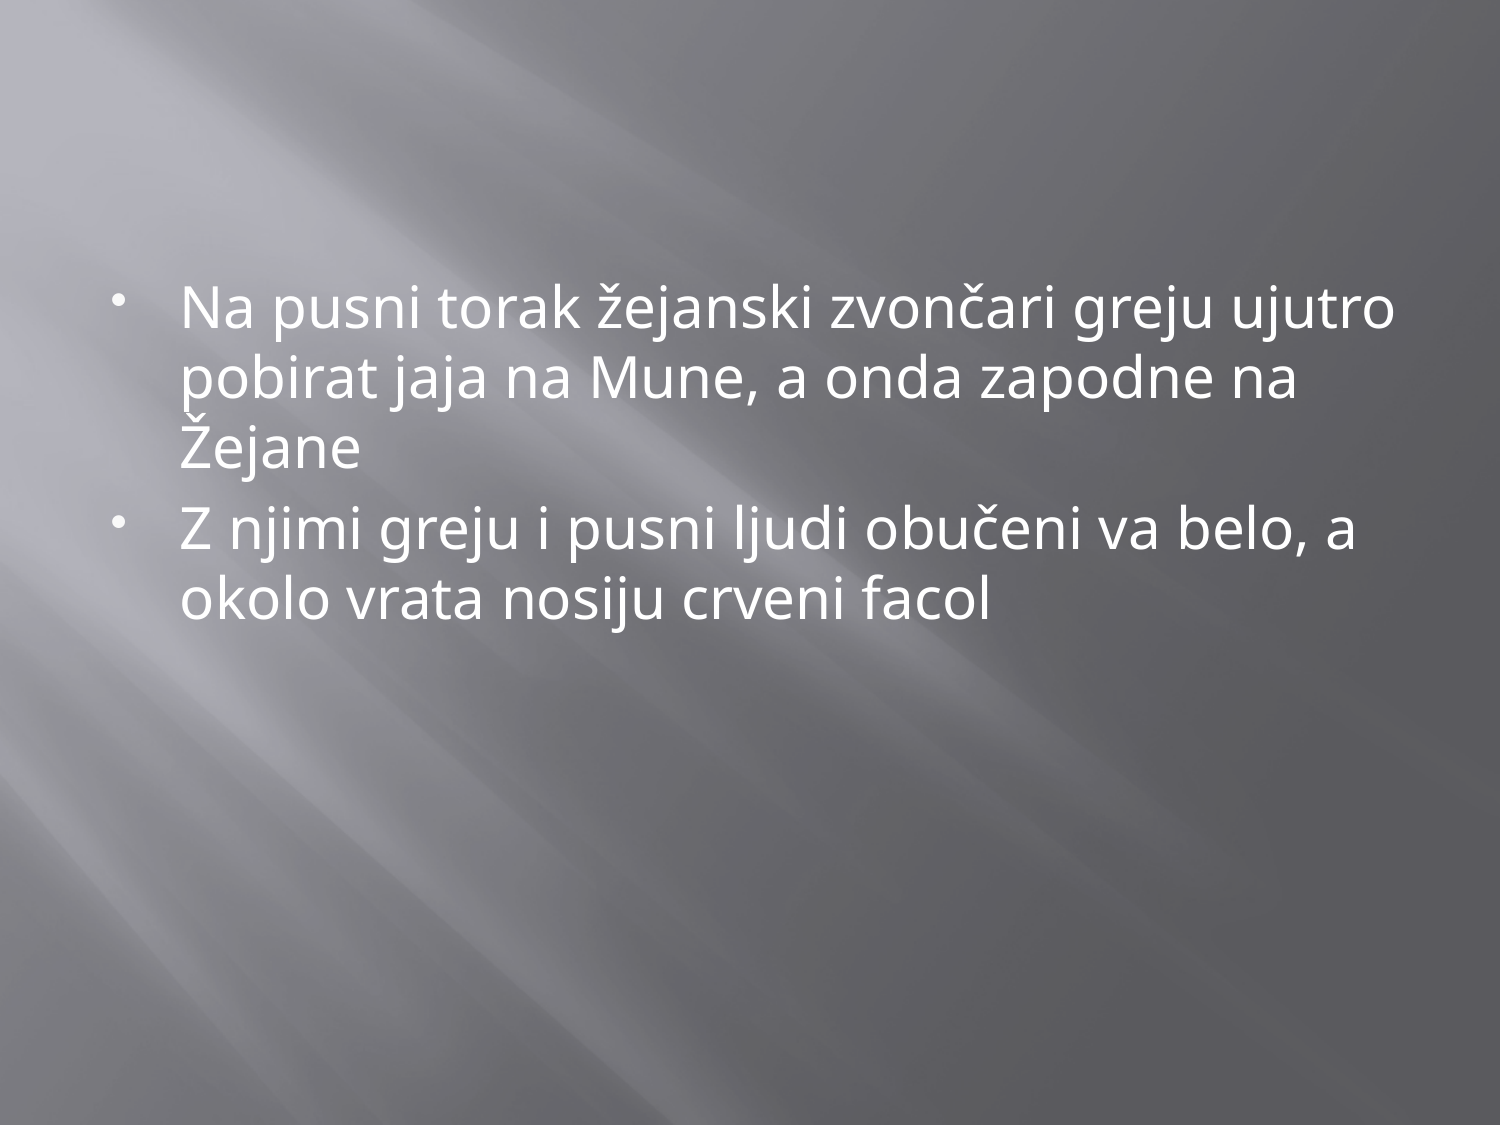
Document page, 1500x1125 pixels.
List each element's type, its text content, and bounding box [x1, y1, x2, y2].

list Na pusni torak žejanski zvončari greju ujutro pobirat jaja na Mune, a onda zapodne na Žejane Z njimi greju i pusni ljudi obučeni va belo, a okolo vrata nosiju crveni facol [75, 262, 1425, 1035]
